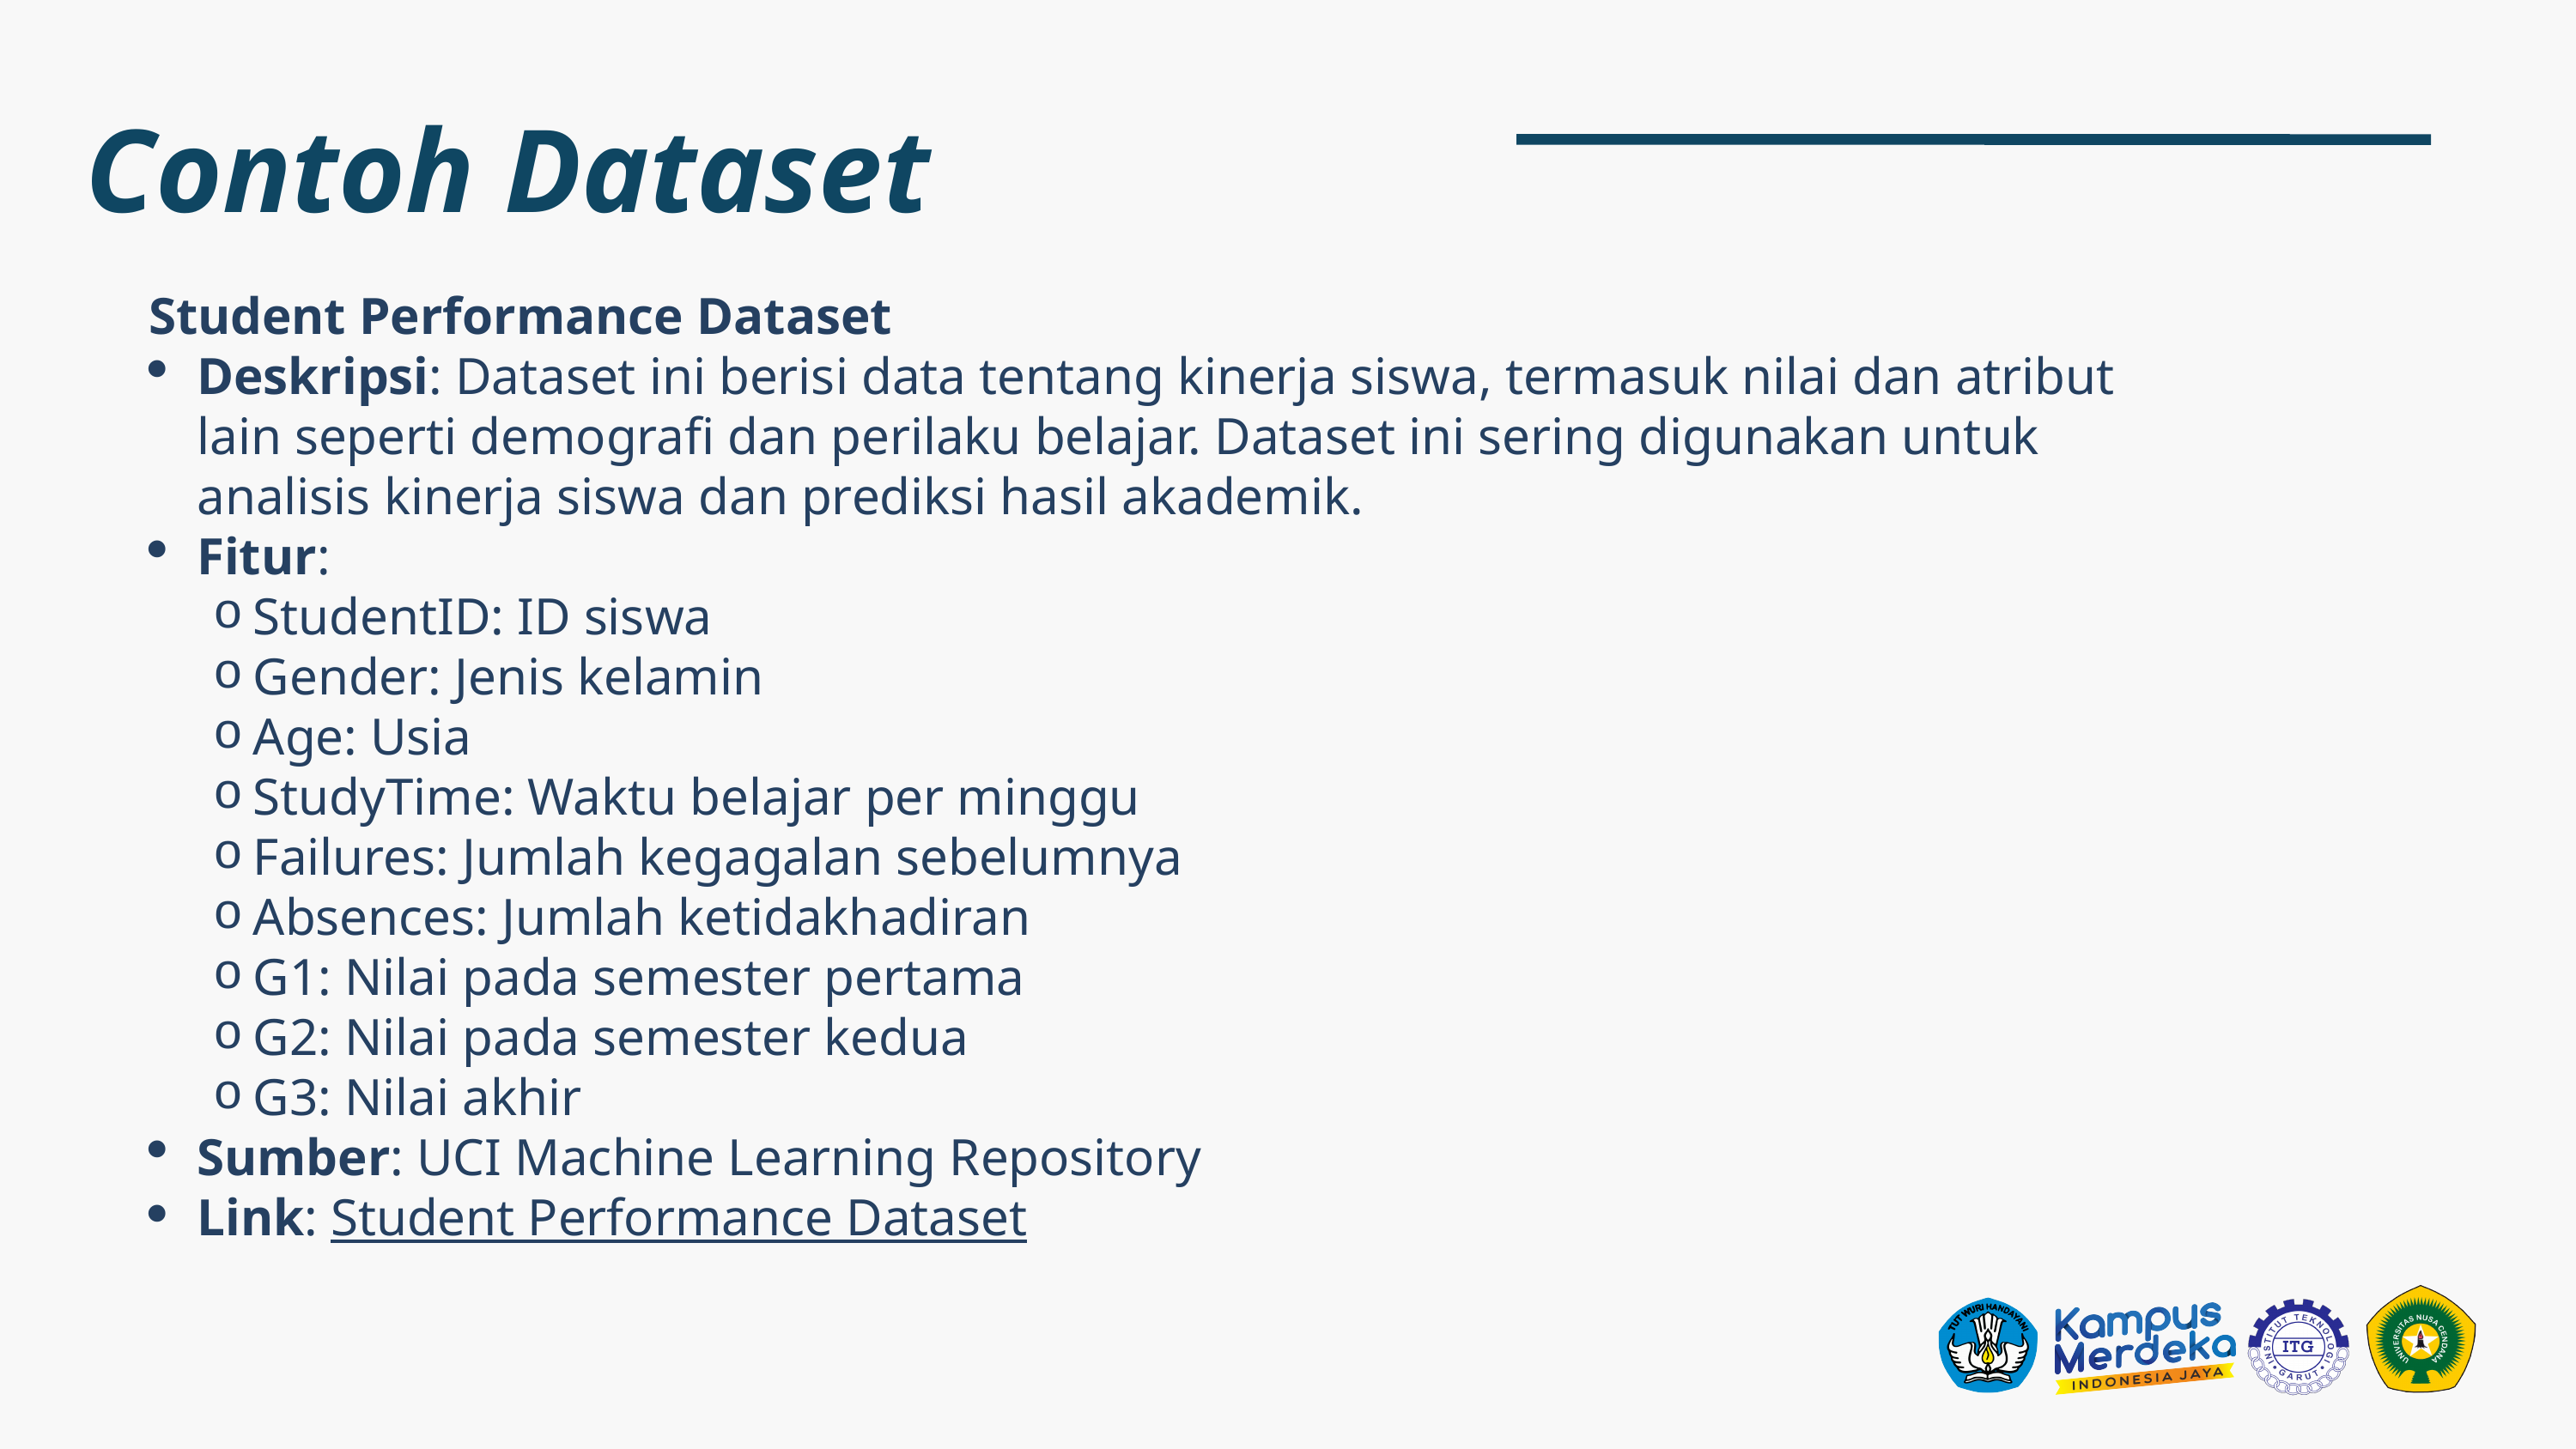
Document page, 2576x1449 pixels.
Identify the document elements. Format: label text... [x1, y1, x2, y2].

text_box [1936, 1282, 2480, 1397]
text_box Student Performance Dataset Deskripsi: Dataset ini berisi data tentang kinerja siswa, termasuk nilai dan atribut lain seperti demografi dan perilaku belajar. Dataset ini sering digunakan untuk analisis kinerja siswa dan prediksi hasil akademik. Fitur: StudentID: ID siswa Gender: Jenis kelamin Age: Usia StudyTime: Waktu belajar per minggu Failures: Jumlah kegagalan sebelumnya Absences: Jumlah ketidakhadiran G1: Nilai pada semester pertama G2: Nilai pada semester kedua G3: Nilai akhir Sumber: UCI Machine Learning Repository Link: Student Performance Dataset [149, 284, 2118, 1254]
text_box Contoh Dataset [85, 75, 1433, 236]
